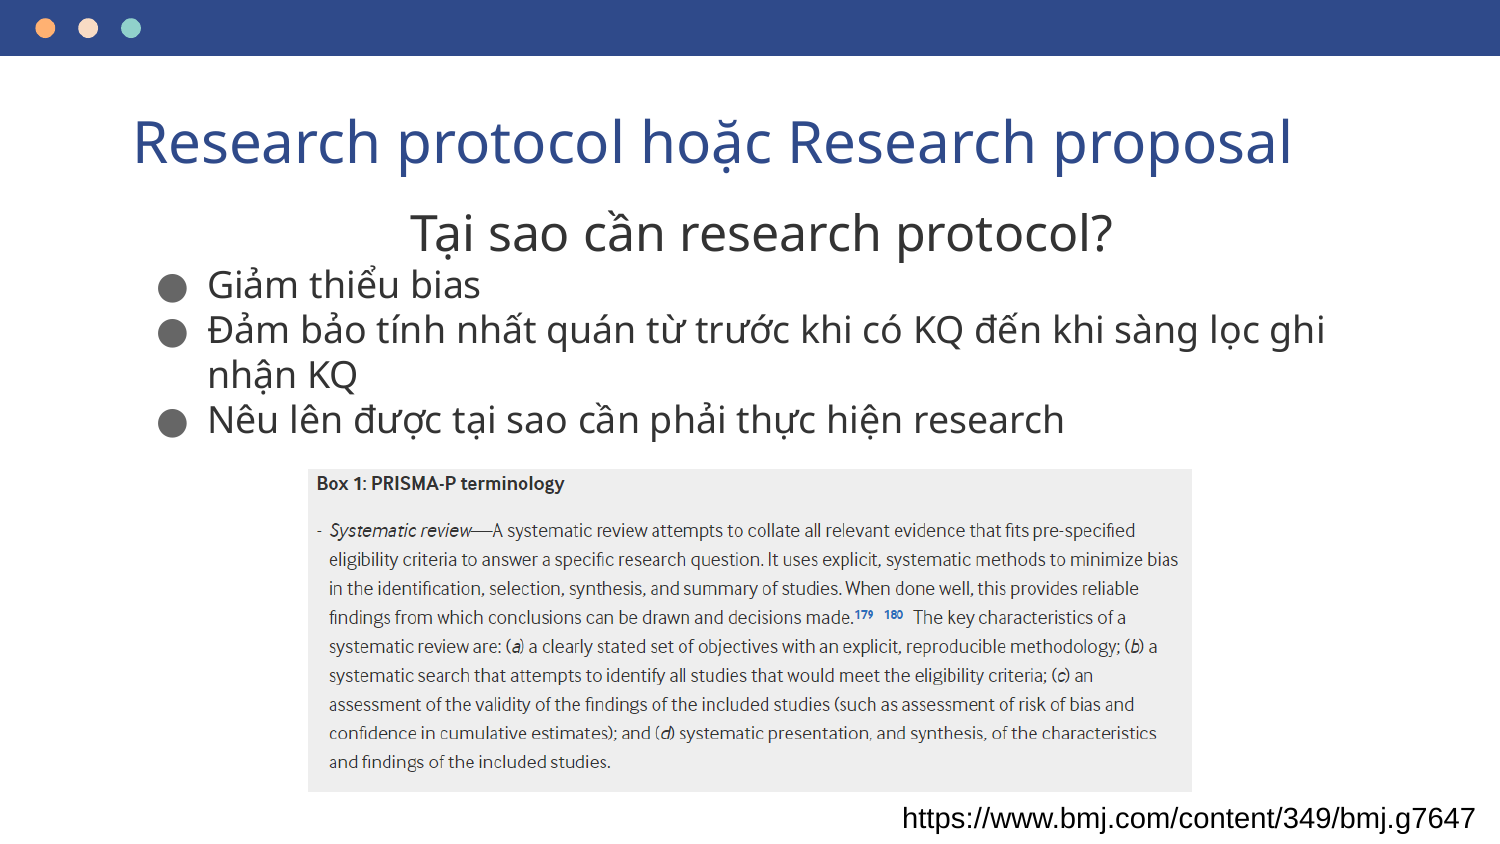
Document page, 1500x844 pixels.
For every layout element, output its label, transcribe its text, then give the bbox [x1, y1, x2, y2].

picture [307, 468, 1192, 793]
subtitle Tại sao cần research protocol? Giảm thiểu bias Đảm bảo tính nhất quán từ trước khi có KQ đến khi sàng lọc ghi nhận KQ Nêu lên được tại sao cần phải thực hiện research [117, 186, 1383, 705]
title Research protocol hoặc Research proposal [117, 90, 1383, 167]
text_box https://www.bmj.com/content/349/bmj.g7647 [887, 791, 1500, 842]
